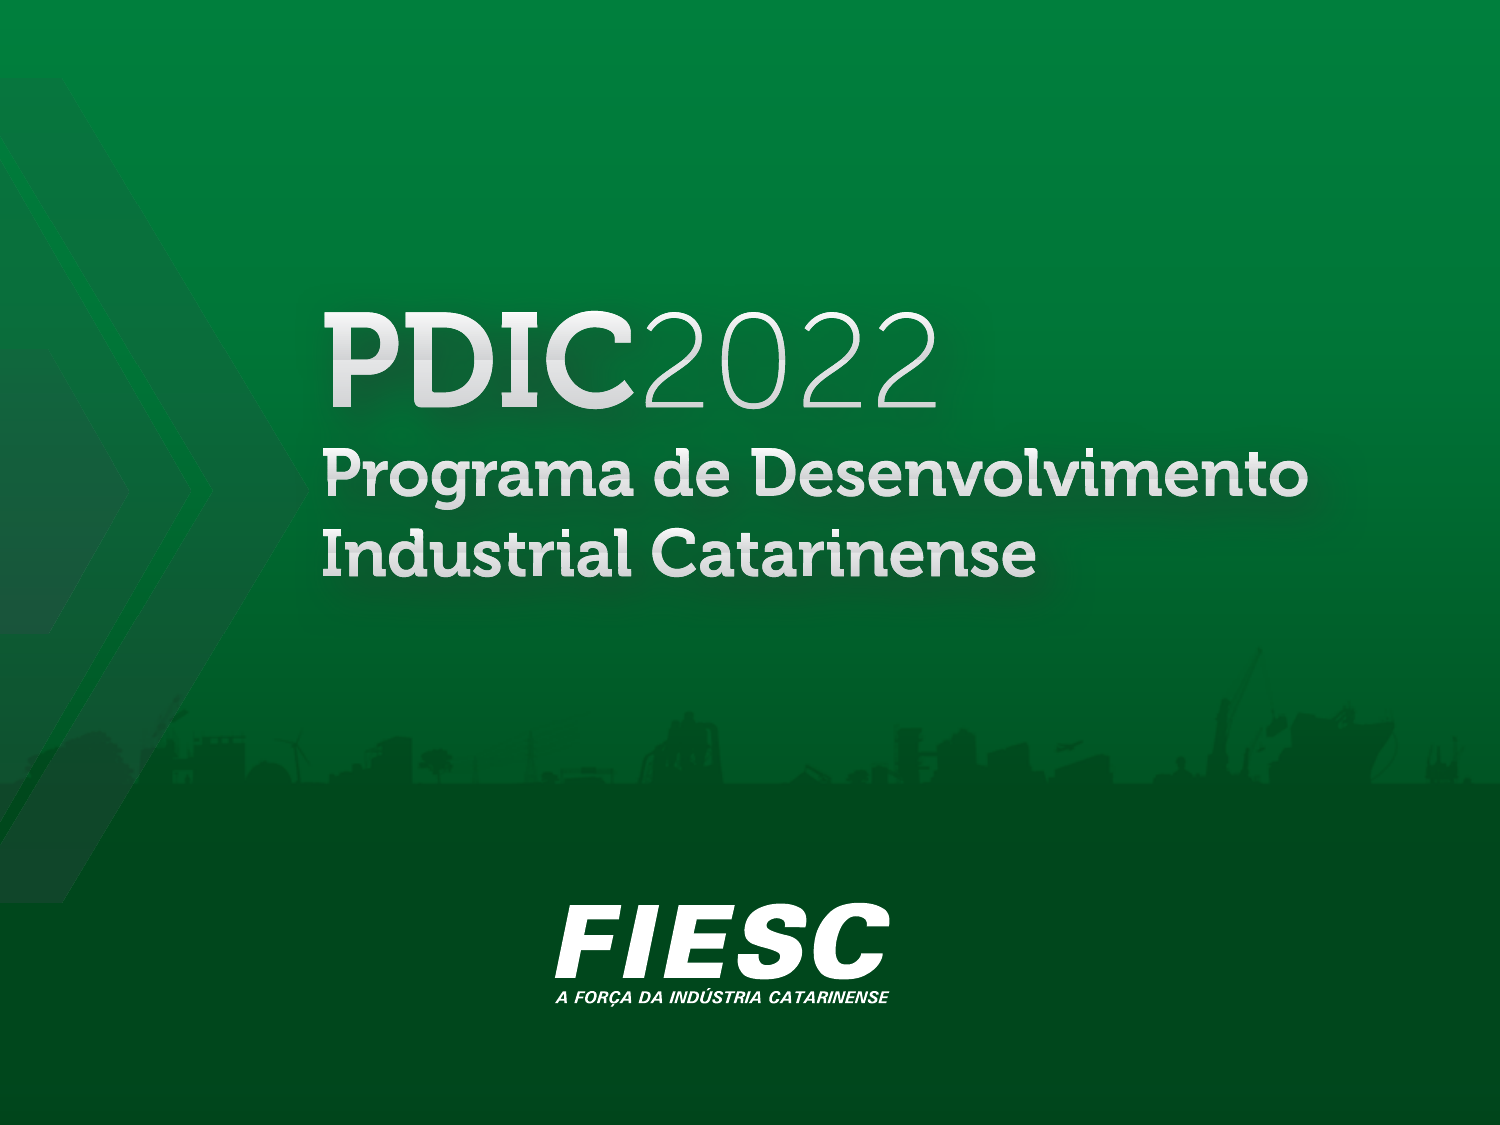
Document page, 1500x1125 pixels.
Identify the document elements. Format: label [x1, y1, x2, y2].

text_box [554, 902, 890, 1007]
picture [0, 0, 1500, 1125]
